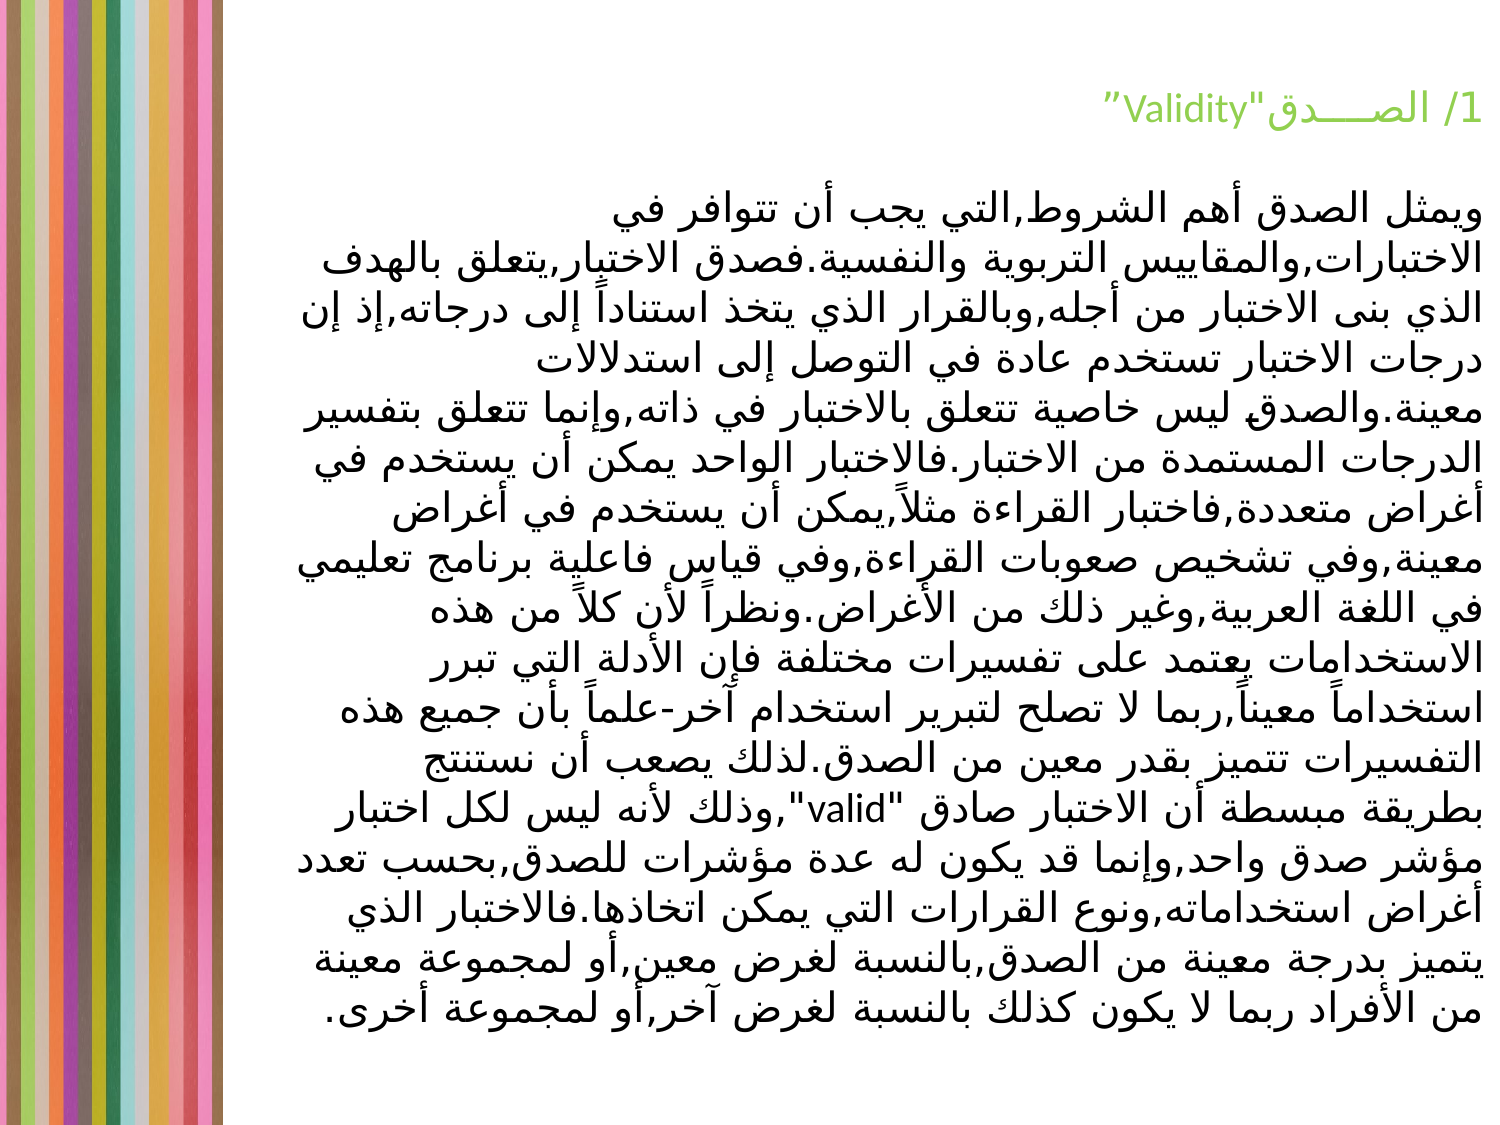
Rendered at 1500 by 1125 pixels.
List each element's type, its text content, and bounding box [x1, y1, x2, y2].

picture [0, 0, 223, 1125]
text_box 1/ الصــــدق"Validity” ويمثل الصدق أهم الشروط,التي يجب أن تتوافر في الاختبارات,والمقاييس التربوية والنفسية.فصدق الاختبار,يتعلق بالهدف الذي بنى الاختبار من أجله,وبالقرار الذي يتخذ استناداً إلى درجاته,إذ إن درجات الاختبار تستخدم عادة في التوصل إلى استدلالات معينة.والصدق ليس خاصية تتعلق بالاختبار في ذاته,وإنما تتعلق بتفسير الدرجات المستمدة من الاختبار.فالاختبار الواحد يمكن أن يستخدم في أغراض متعددة,فاختبار القراءة مثلاً,يمكن أن يستخدم في أغراض معينة,وفي تشخيص صعوبات القراءة,وفي قياس فاعلية برنامج تعليمي في اللغة العربية,وغير ذلك من الأغراض.ونظراً لأن كلاً من هذه الاستخدامات يعتمد على تفسيرات مختلفة فإن الأدلة التي تبرر استخداماً معيناً,ربما لا تصلح لتبرير استخدام آخر-علماً بأن جميع هذه التفسيرات تتميز بقدر معين من الصدق.لذلك يصعب أن نستنتج بطريقة مبسطة أن الاختبار صادق "valid",وذلك لأنه ليس لكل اختبار مؤشر صدق واحد,وإنما قد يكون له عدة مؤشرات للصدق,بحسب تعدد أغراض استخداماته,ونوع القرارات التي يمكن اتخاذها.فالاختبار الذي يتميز بدرجة معينة من الصدق,بالنسبة لغرض معين,أو لمجموعة معينة من الأفراد ربما لا يكون كذلك بالنسبة لغرض آخر,أو لمجموعة أخرى. [281, 48, 1500, 1064]
